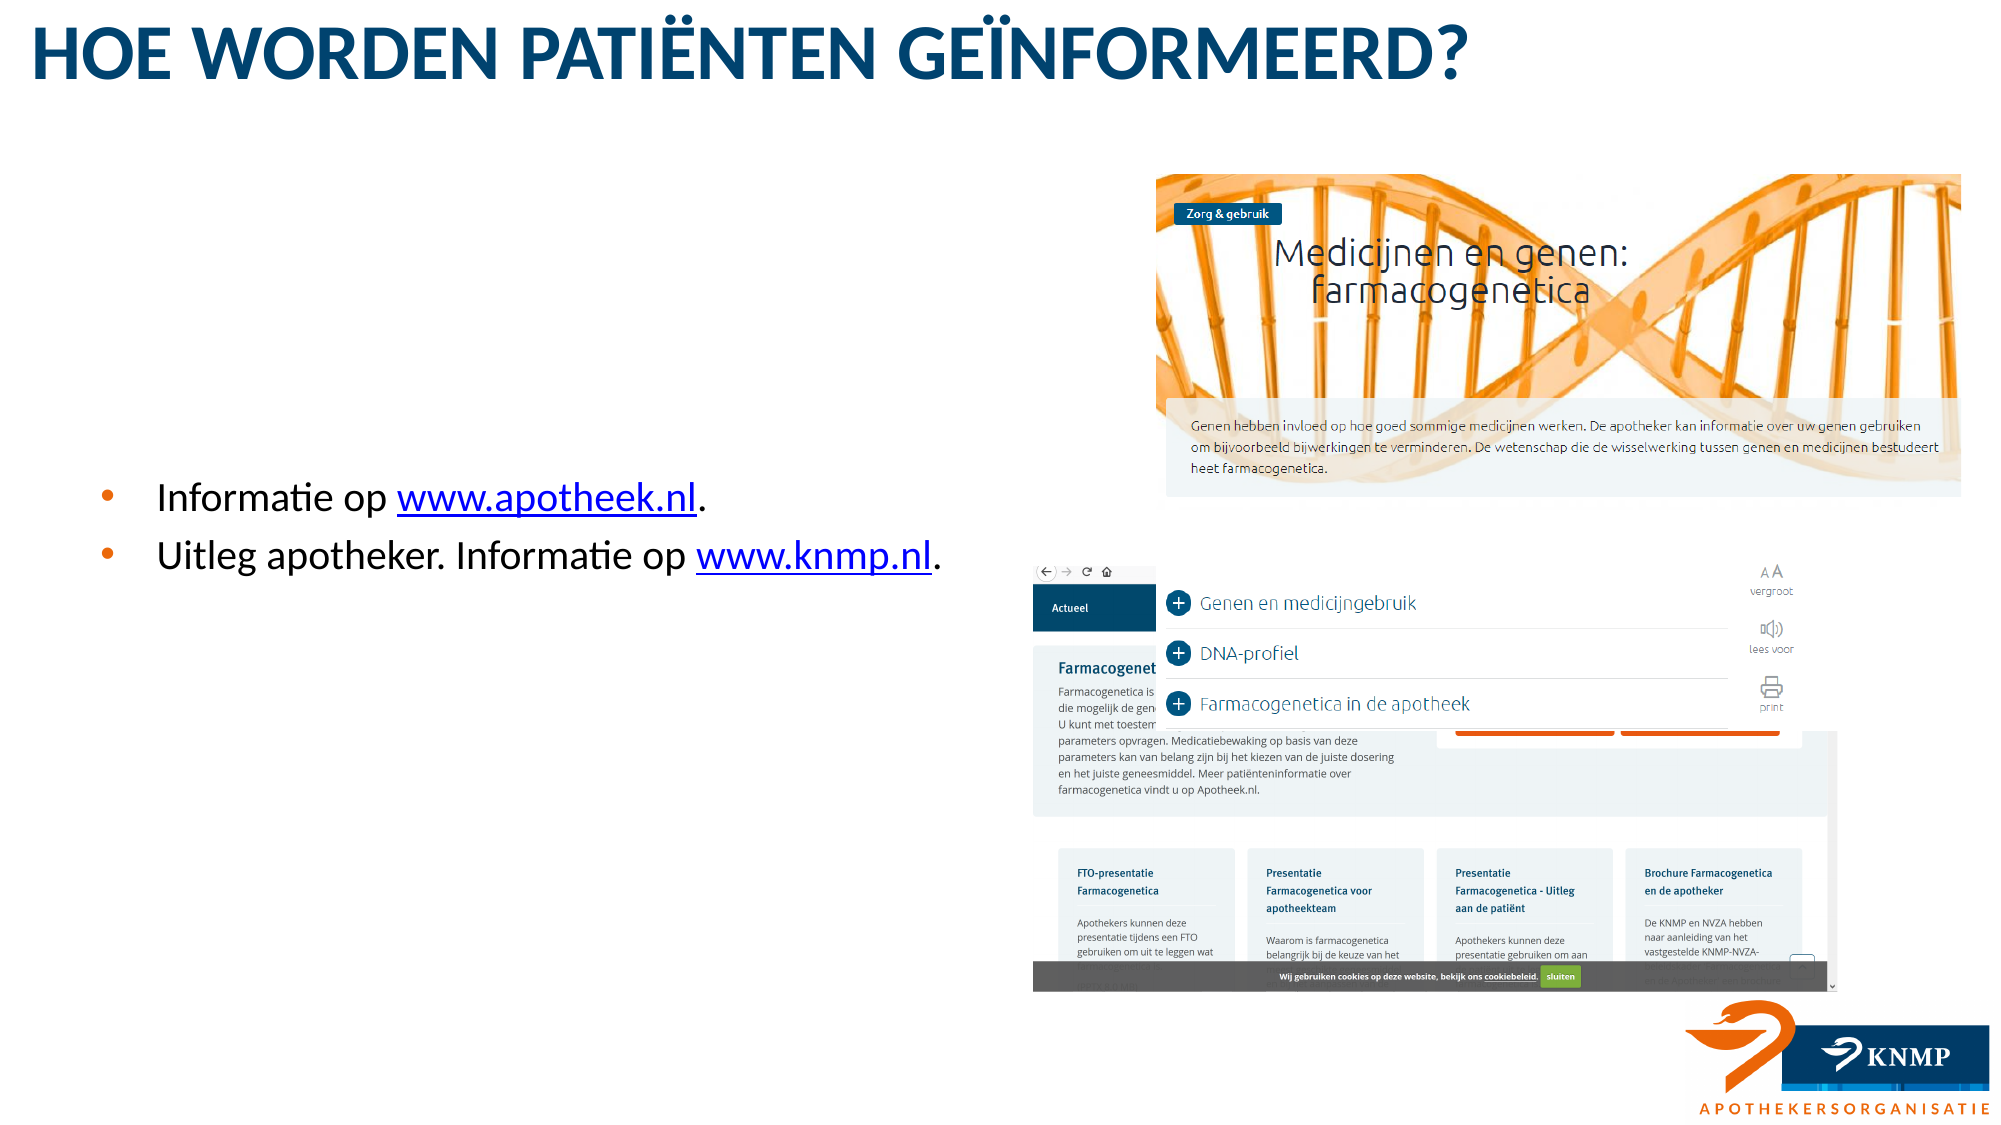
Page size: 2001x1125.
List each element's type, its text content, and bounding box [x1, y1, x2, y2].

list Informatie op www.apotheek.nl. Uitleg apotheker. Informatie op www.knmp.nl. [100, 398, 950, 1004]
title Hoe worden patiënten geïnformeerd? [31, 0, 1932, 96]
picture [1032, 174, 1962, 993]
picture [1685, 1000, 2000, 1125]
